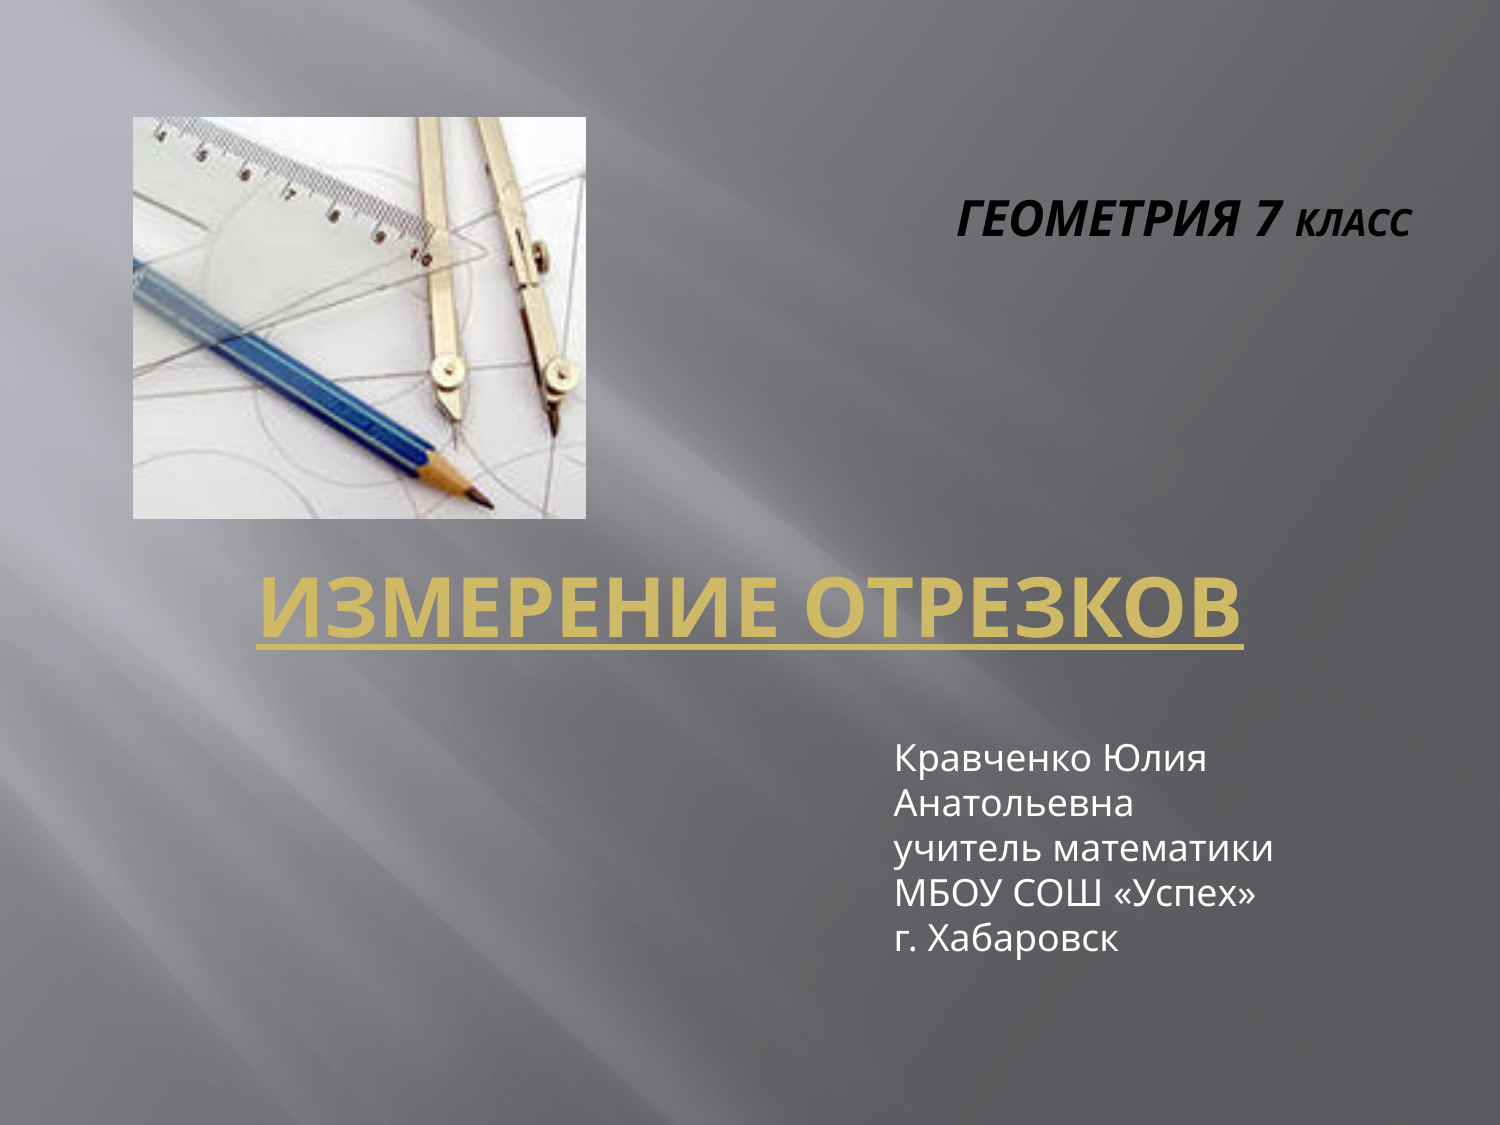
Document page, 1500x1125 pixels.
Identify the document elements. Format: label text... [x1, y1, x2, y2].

subtitle ИЗМЕРЕНИЕ ОТРЕЗКОВ [225, 546, 1275, 834]
picture [133, 116, 587, 519]
text_box Кравченко Юлия Анатольевна учитель математики МБОУ СОШ «Успех» г. Хабаровск [878, 726, 1430, 967]
title ГЕОметрия 7 класс [69, 46, 1420, 247]
